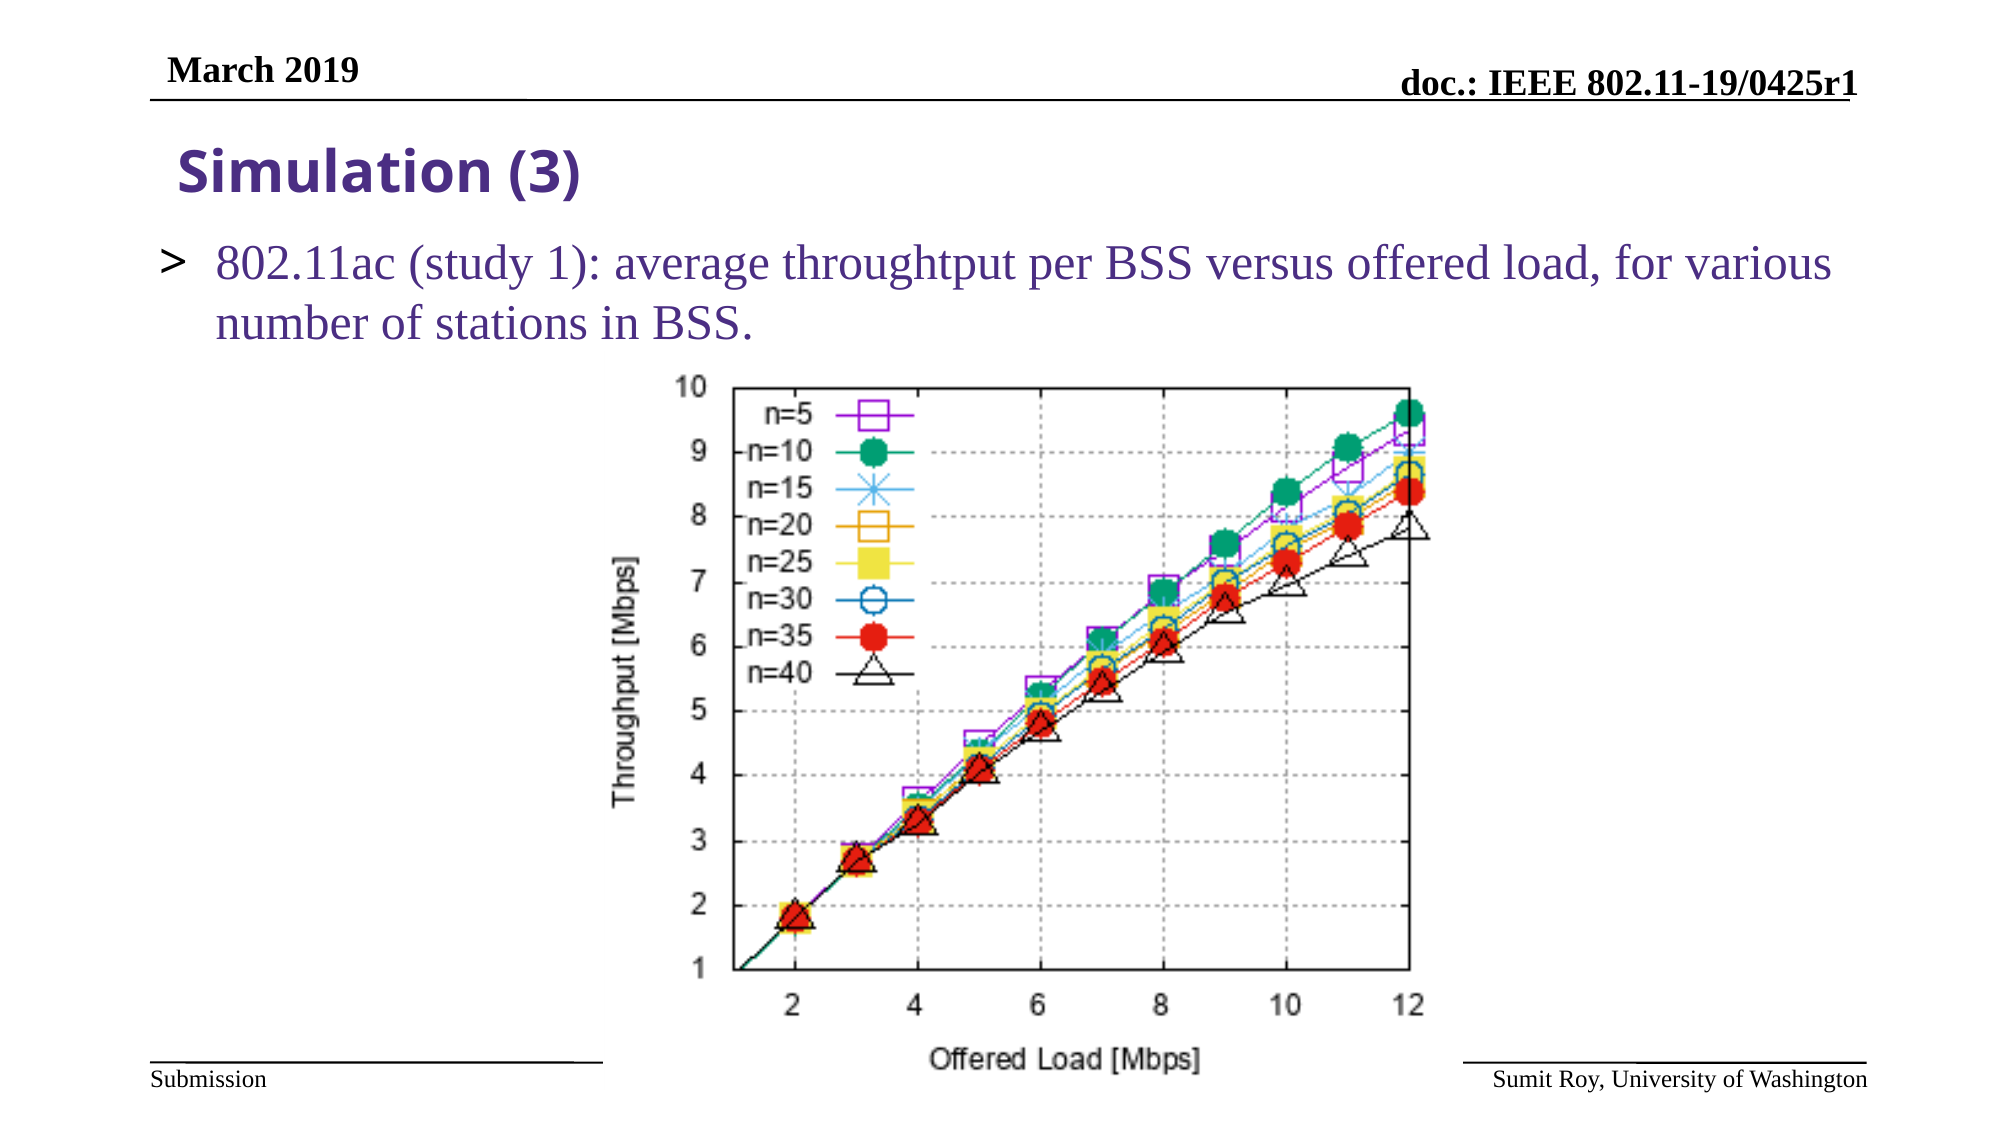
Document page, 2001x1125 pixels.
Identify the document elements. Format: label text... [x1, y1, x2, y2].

list Simulation (3) [162, 120, 1953, 213]
picture [603, 351, 1463, 1090]
footer Sumit Roy, University of Washington [1466, 1061, 1869, 1093]
list 802.11ac (study 1): average throughtput per BSS versus offered load, for various number of stations in BSS. [143, 221, 1938, 954]
